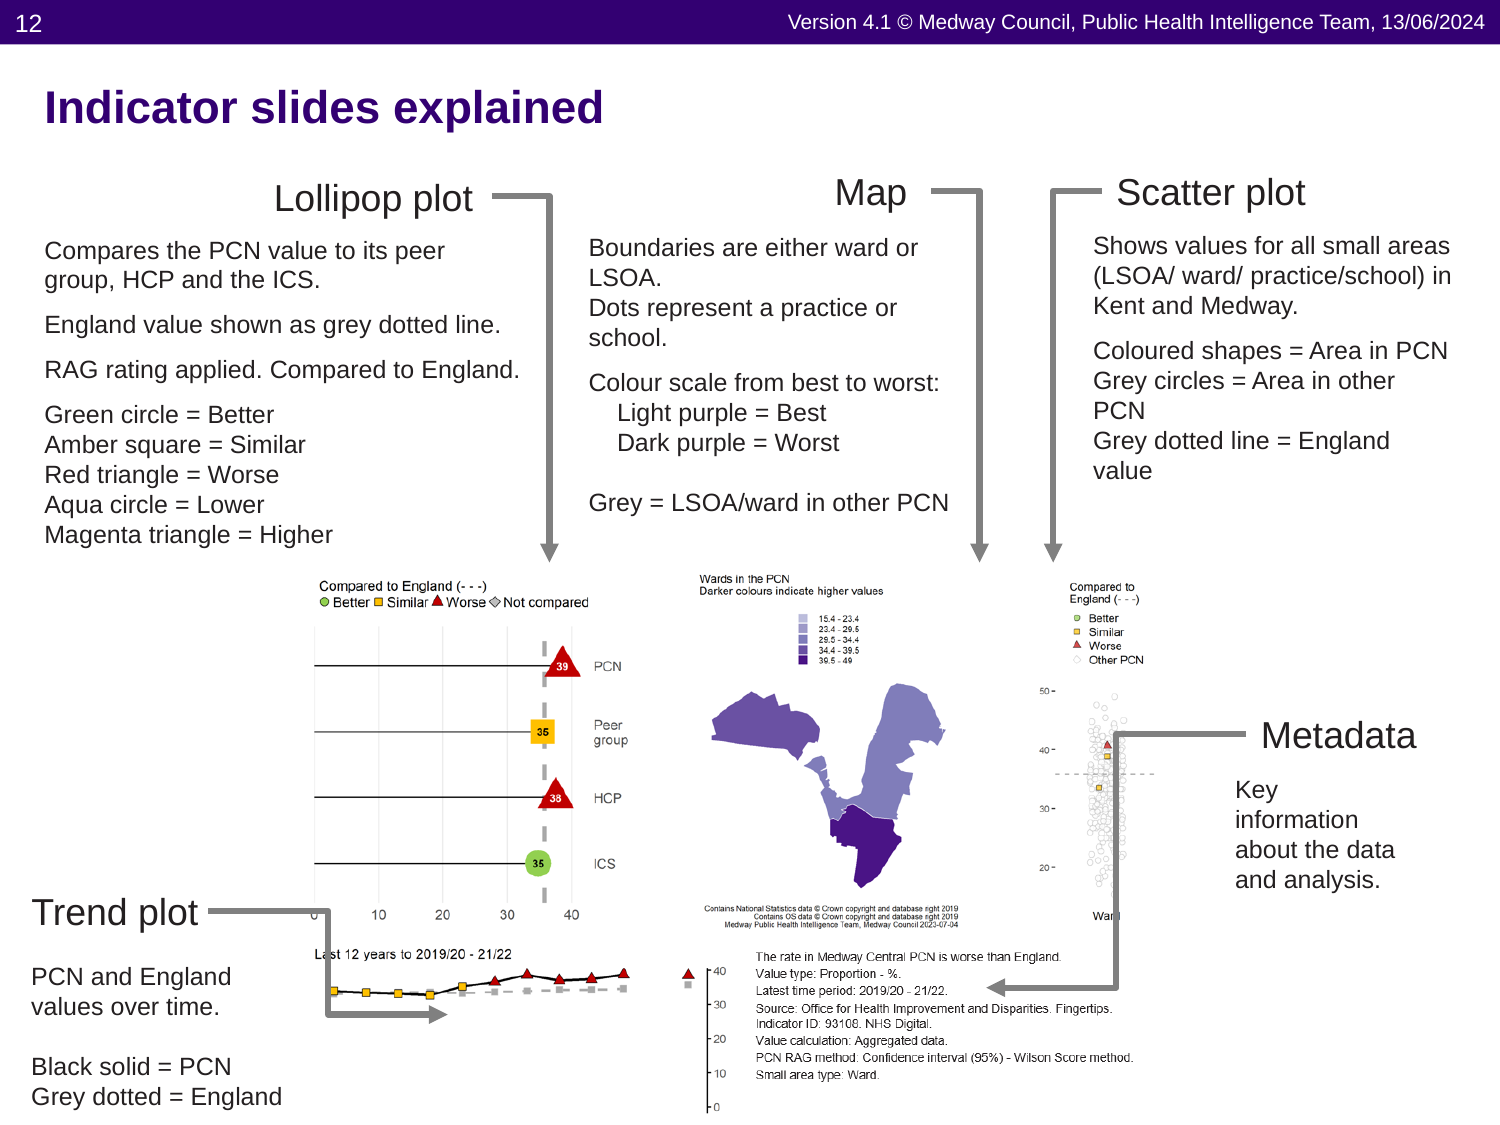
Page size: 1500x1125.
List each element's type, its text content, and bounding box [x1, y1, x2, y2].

picture [310, 568, 1159, 1118]
list 12 [0, 0, 95, 95]
title Indicator slides explained [29, 70, 1471, 138]
list Version 4.1 © Medway Council, Public Health Intelligence Team, 13/06/2024 [419, 0, 1500, 43]
